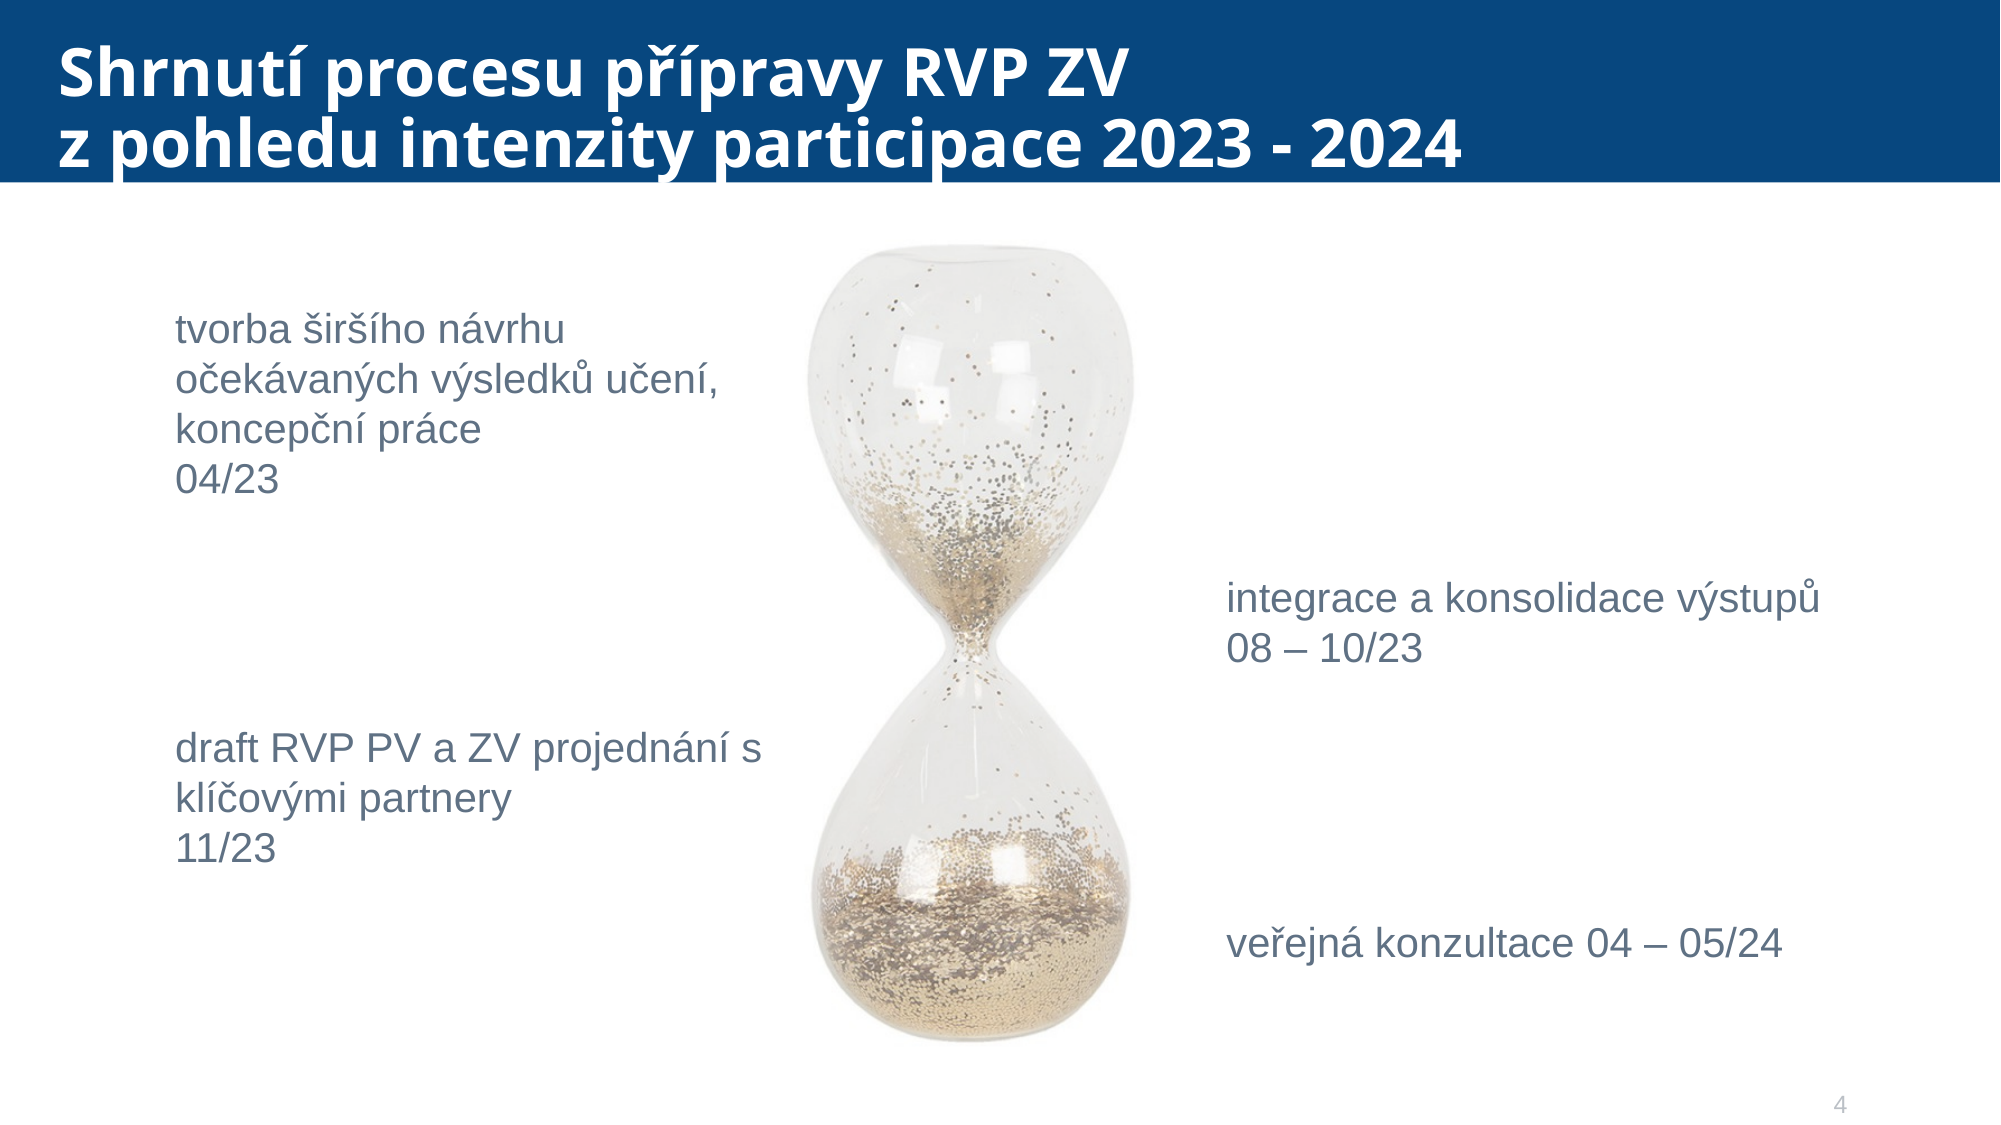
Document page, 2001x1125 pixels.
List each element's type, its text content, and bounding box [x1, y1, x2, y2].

picture [527, 186, 1423, 1082]
slide_number 4 [1412, 1081, 1863, 1125]
text_box draft RVP PV a ZV projednání s klíčovými partnery 11/23 [160, 713, 527, 879]
text_box tvorba širšího návrhu očekávaných výsledků učení, koncepční práce 04/23 [160, 294, 527, 510]
text_box veřejná konzultace 04 – 05/24 [1423, 907, 1863, 973]
text_box integrace a konsolidace výstupů 08 – 10/23 [1423, 563, 1863, 679]
title Shrnutí procesu přípravy RVP ZV z pohledu intenzity participace 2023 - 2024 [0, 0, 2000, 183]
